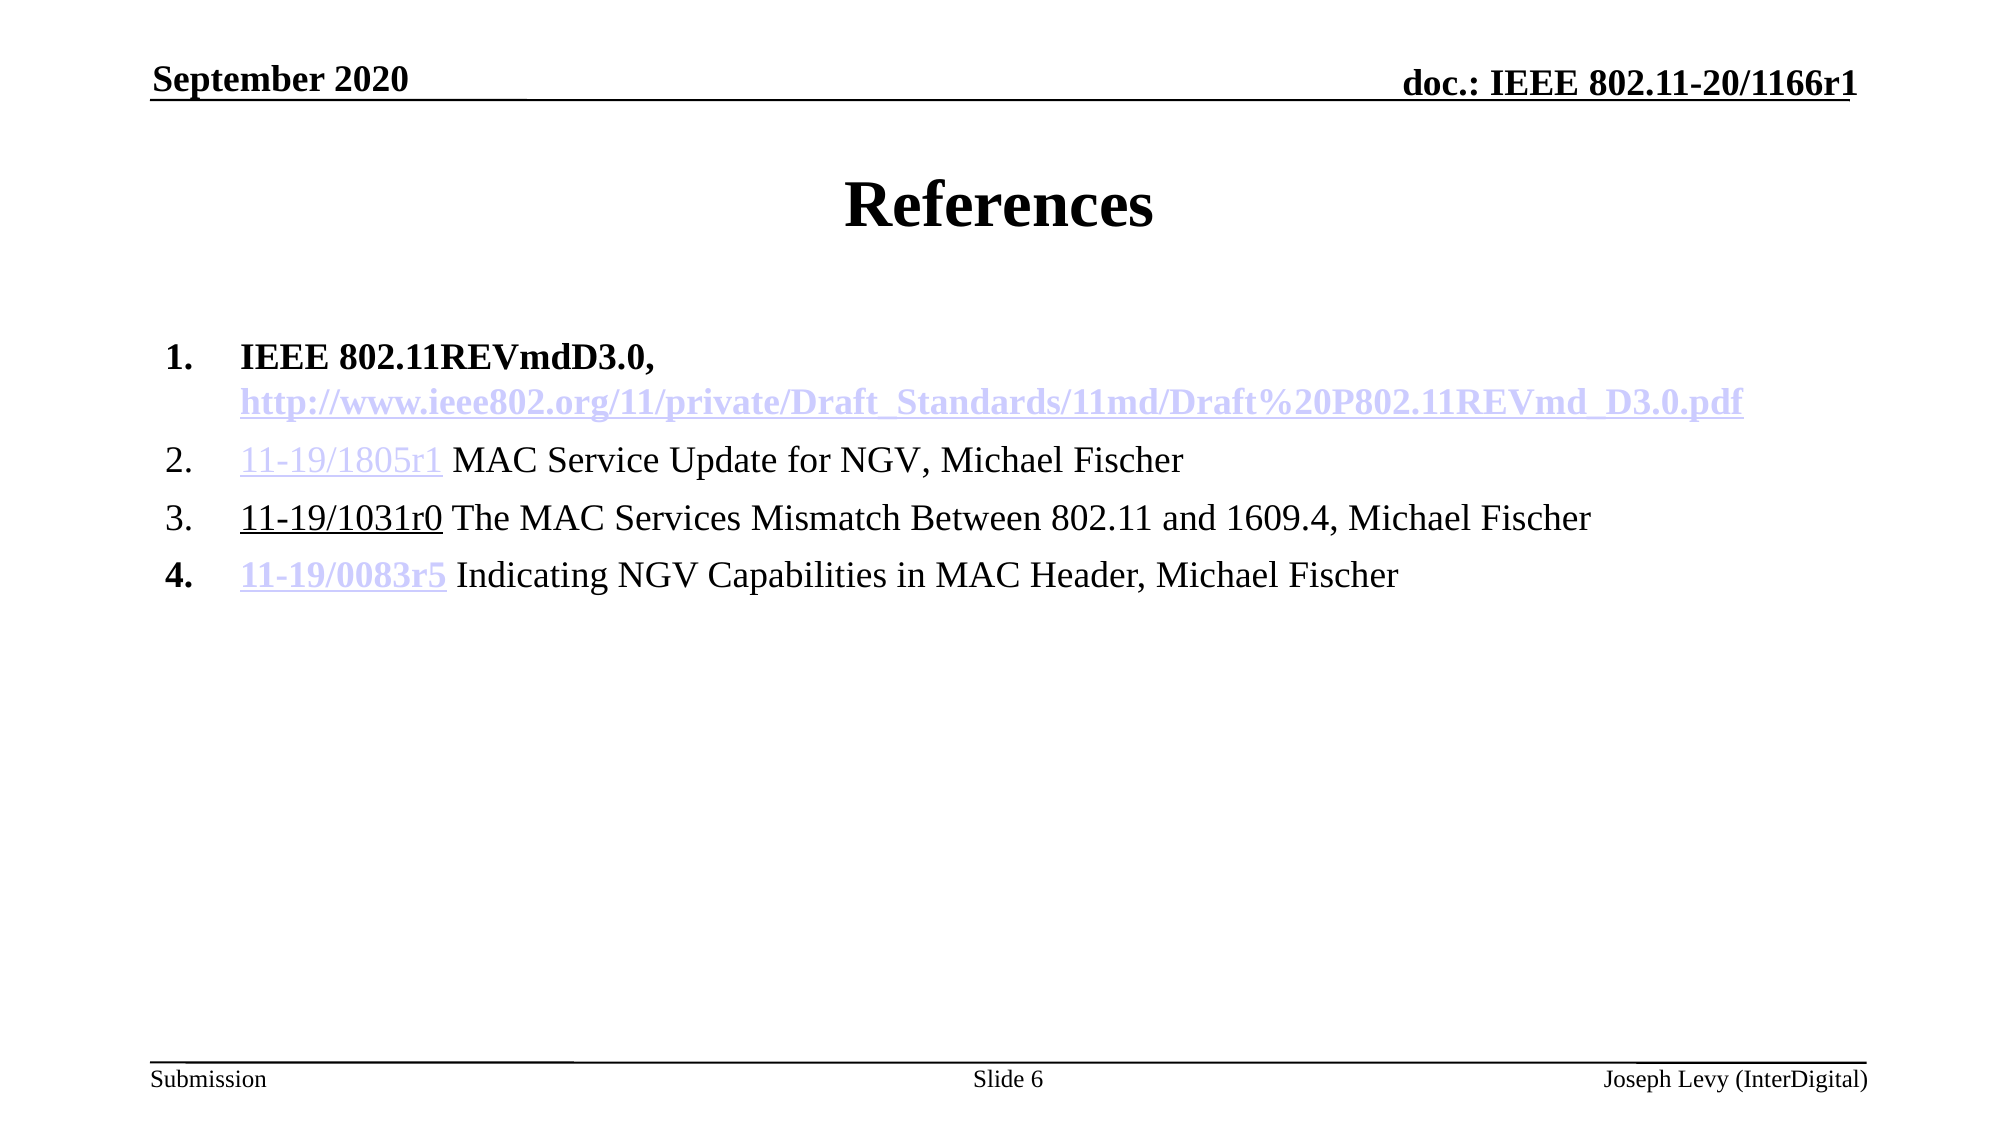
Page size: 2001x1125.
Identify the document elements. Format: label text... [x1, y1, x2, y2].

slide_number Slide 6 [950, 1061, 1067, 1123]
title References [149, 112, 1850, 288]
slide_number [152, 54, 563, 100]
footer Joseph Levy (InterDigital) [1171, 1061, 1869, 1093]
list IEEE 802.11REVmdD3.0, http://www.ieee802.org/11/private/Draft_Standards/11md/Draft%20P802.11REVmd_D3.0.pdf 11-19/1805r1 MAC Service Update for NGV, Michael Fischer 11-19/1031r0 The MAC Services Mismatch Between 802.11 and 1609.4, Michael Fischer 11-19/0083r5 Indicating NGV Capabilities in MAC Header, Michael Fischer [149, 324, 1850, 1000]
